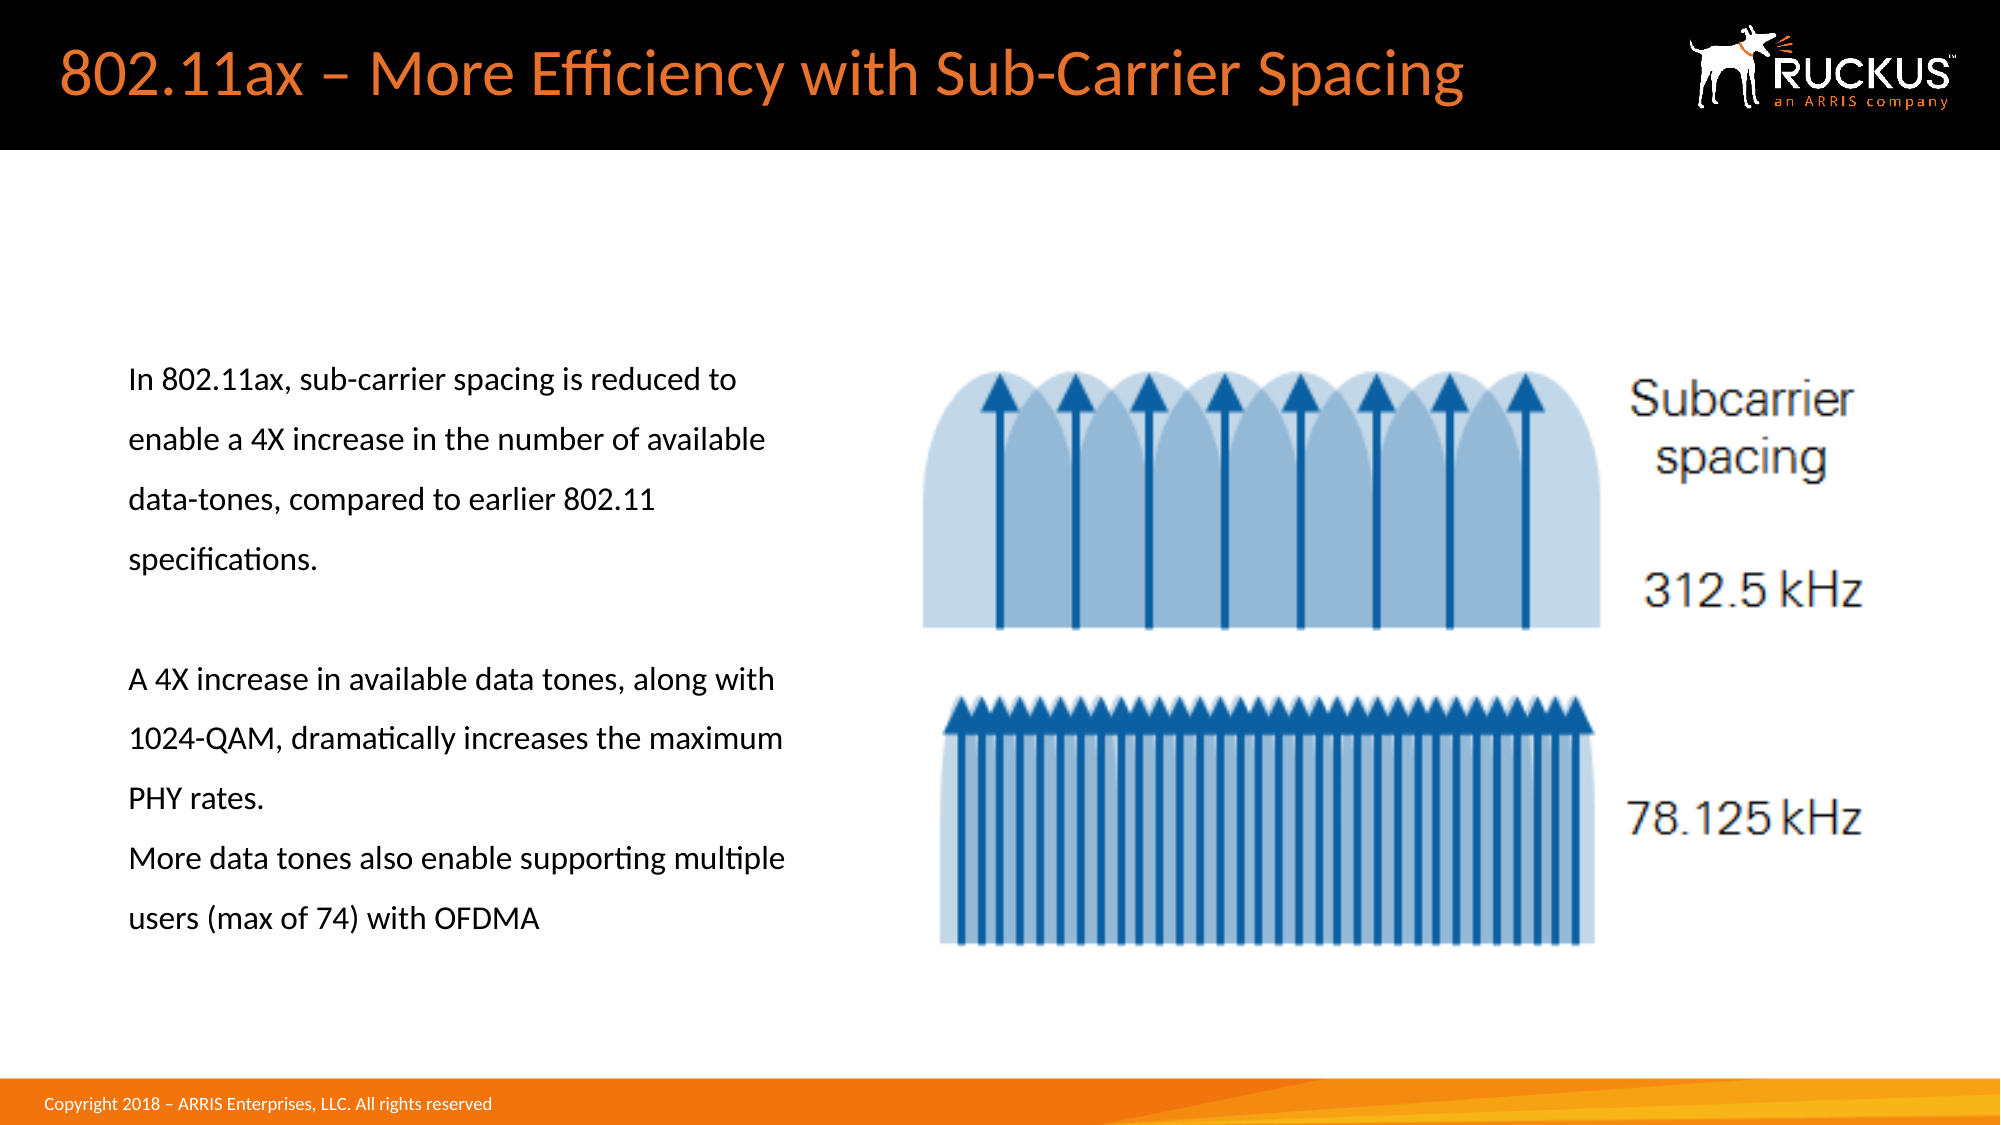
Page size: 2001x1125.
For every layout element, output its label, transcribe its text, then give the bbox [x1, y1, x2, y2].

picture [1656, 0, 1989, 147]
title 802.11ax – More Efficiency with Sub-Carrier Spacing [44, 0, 1613, 150]
text_box In 802.11ax, sub-carrier spacing is reduced to enable a 4X increase in the number of available data-tones, compared to earlier 802.11 specifications. A 4X increase in available data tones, along with 1024-QAM, dramatically increases the maximum PHY rates. More data tones also enable supporting multiple users (max of 74) with OFDMA [113, 329, 824, 934]
picture [908, 316, 1915, 961]
picture [0, 1078, 2000, 1125]
